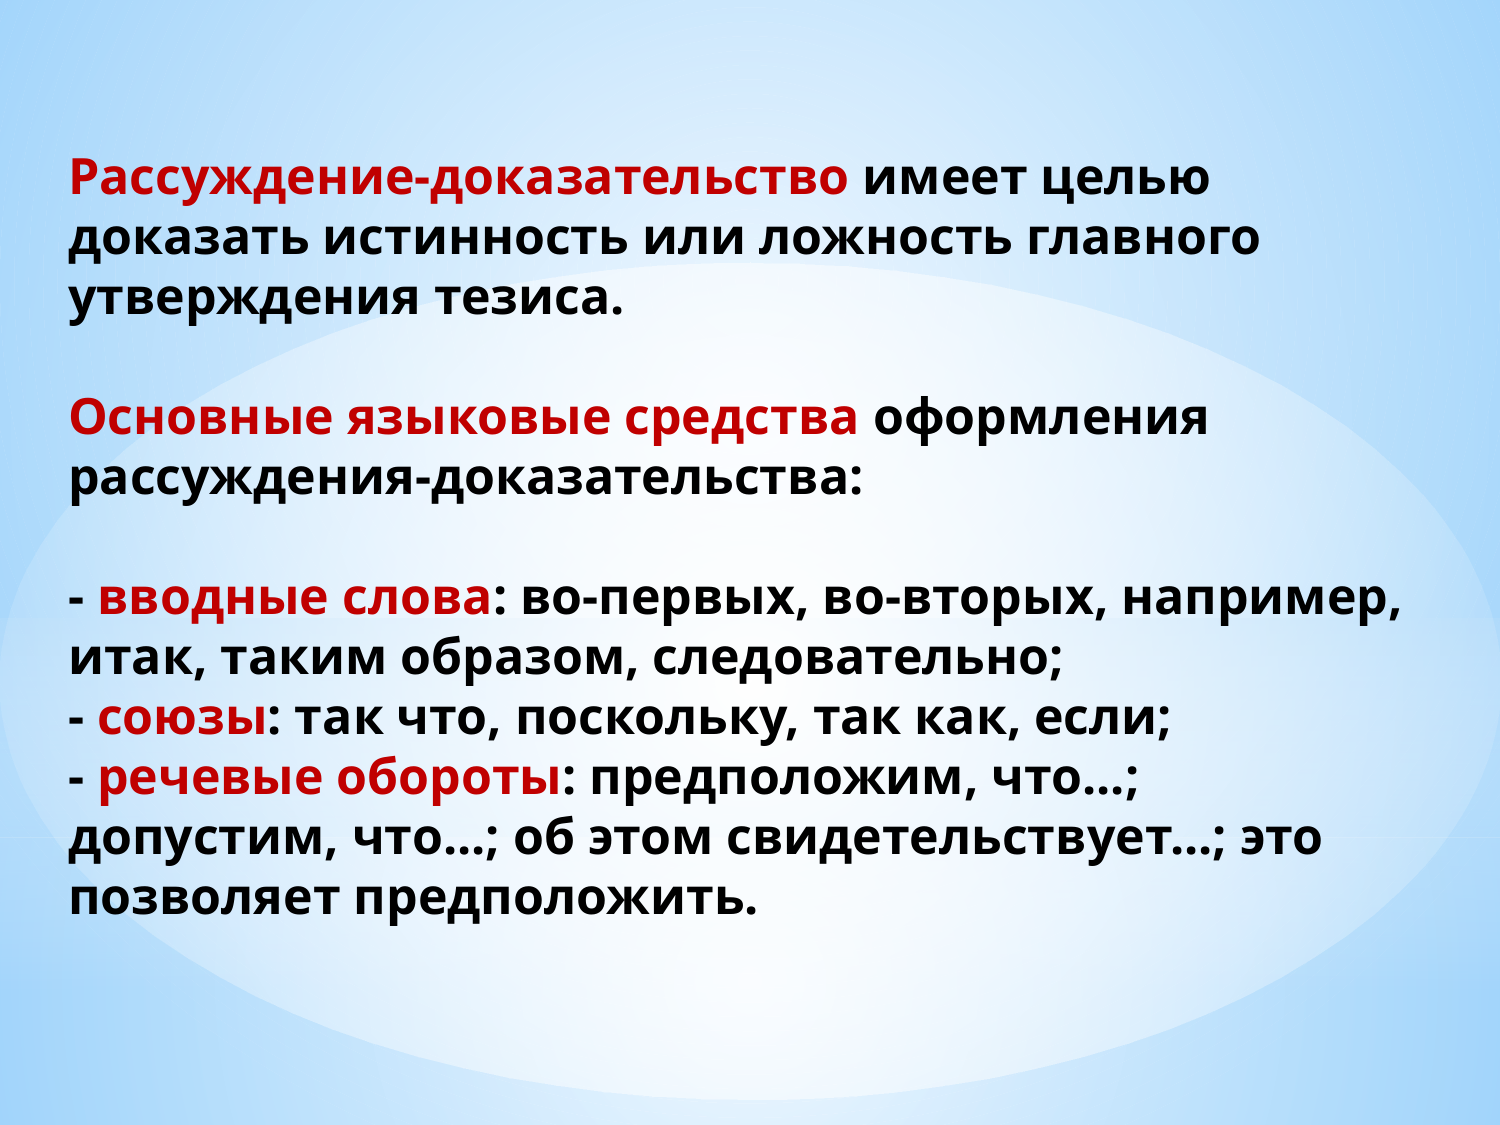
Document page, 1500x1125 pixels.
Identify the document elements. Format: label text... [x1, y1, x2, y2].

title Рассуждение-доказательство имеет целью доказать истинность или ложность главного утверждения тезиса. Основные языковые средства оформления рассуждения-доказательства: - вводные слова: во-первых, во-вторых, например, итак, таким образом, следовательно; - союзы: так что, поскольку, так как, если; - речевые обороты: предположим, что...; допустим, что...; об этом свидетельствует...; это позволяет предположить. [53, 137, 1424, 1035]
